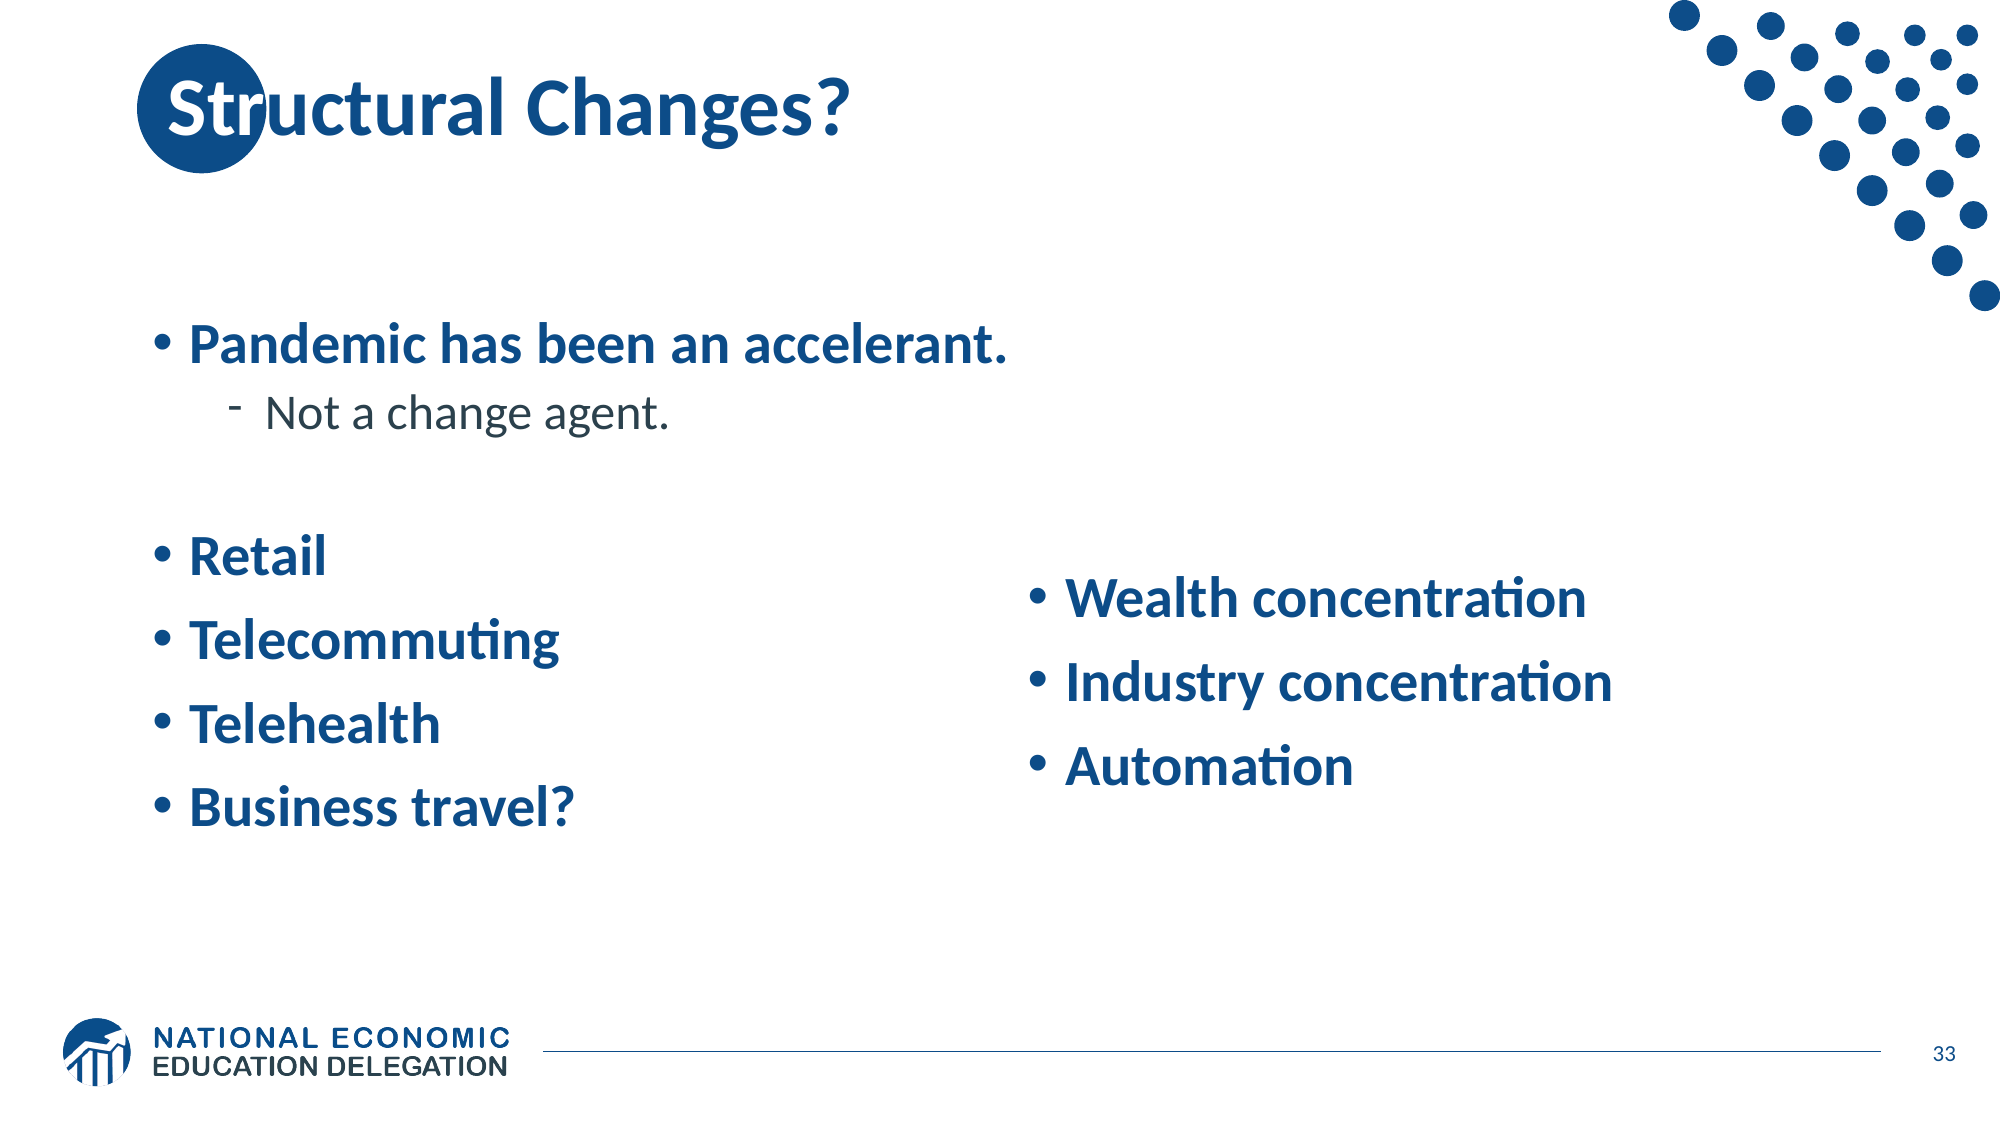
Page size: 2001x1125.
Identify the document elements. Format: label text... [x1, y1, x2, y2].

title Structural Changes? [152, 0, 1878, 218]
list Wealth concentration Industry concentration Automation [1012, 470, 1863, 1026]
picture [55, 1013, 520, 1091]
list Retail Telecommuting Telehealth Business travel? [137, 470, 988, 1026]
text_box Pandemic has been an accelerant. Not a change agent. [137, 284, 1863, 470]
slide_number 33 [1521, 1022, 1972, 1082]
